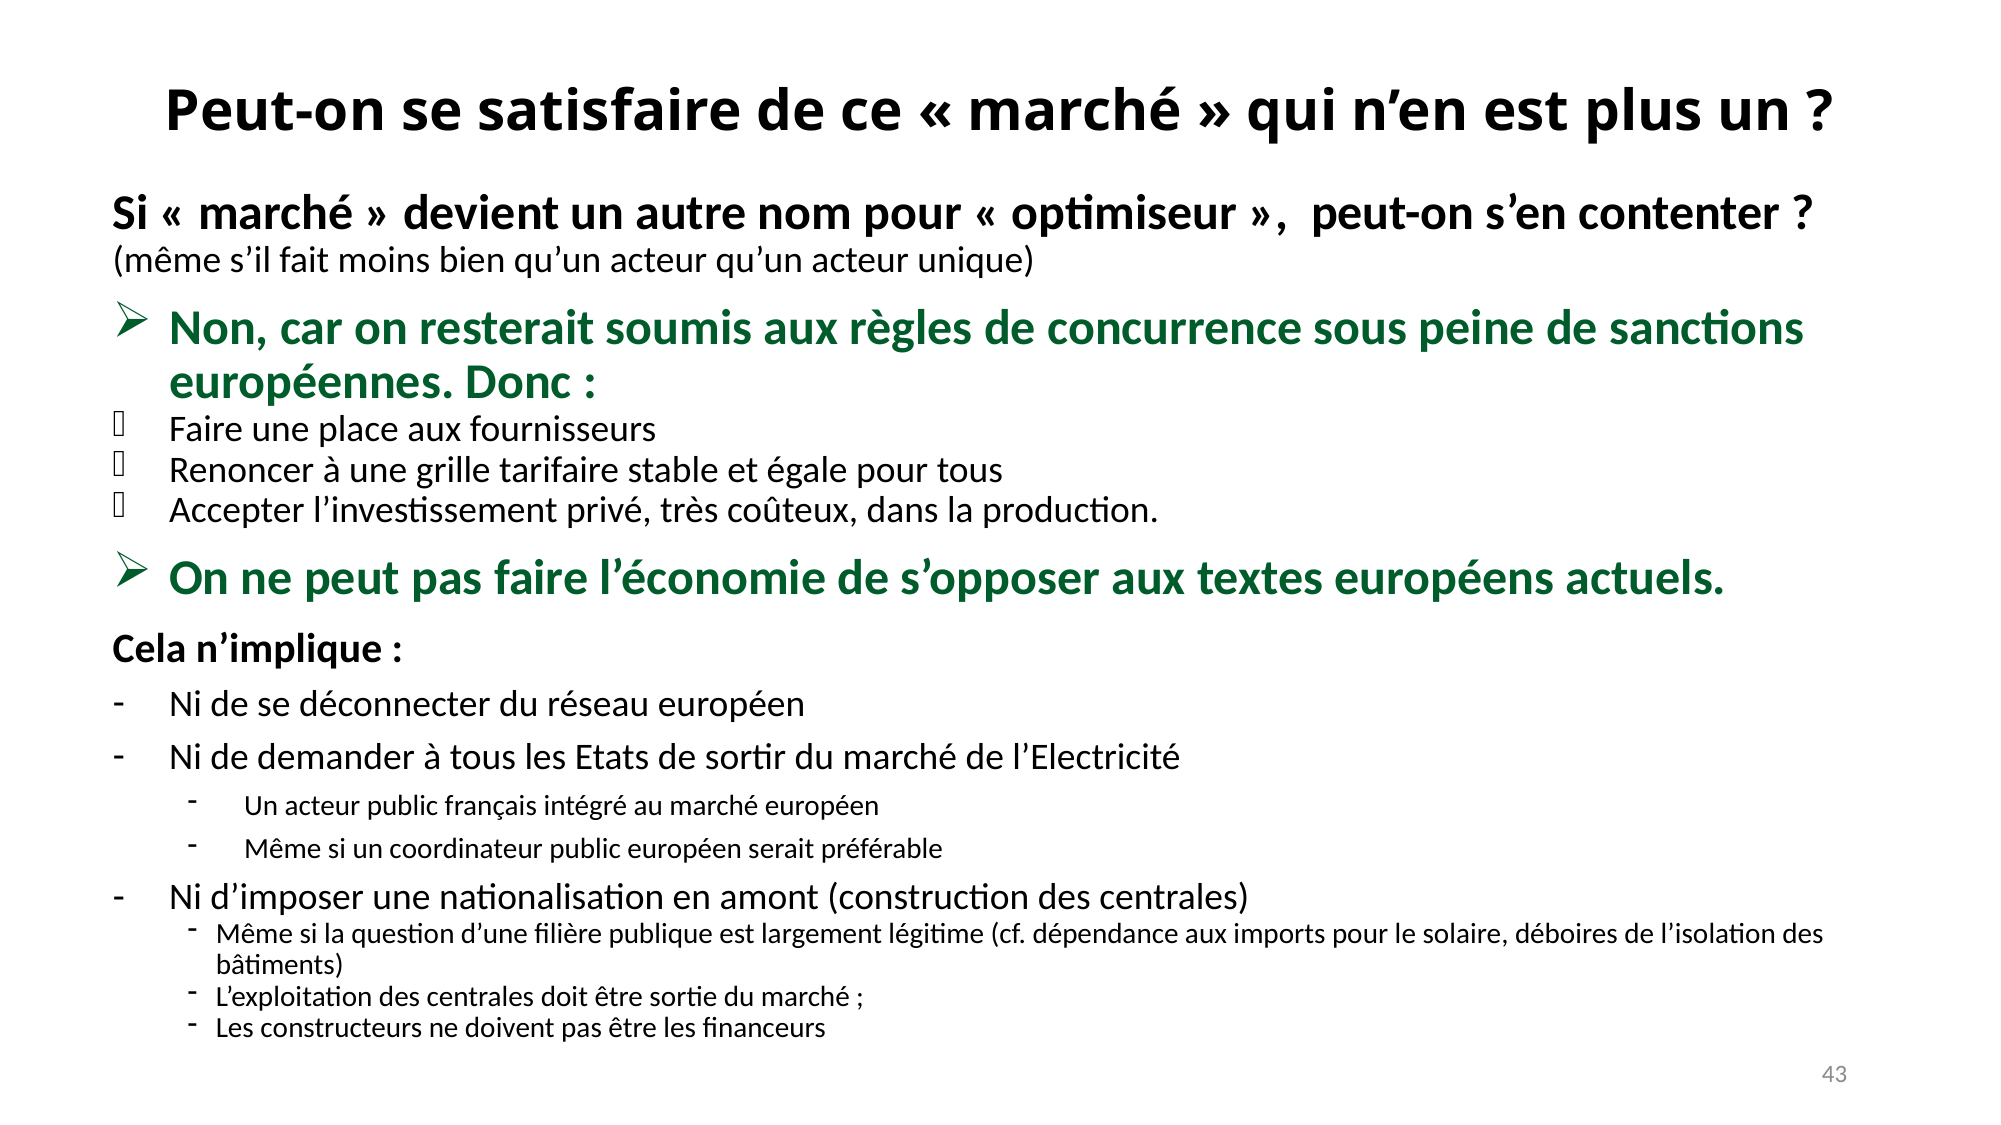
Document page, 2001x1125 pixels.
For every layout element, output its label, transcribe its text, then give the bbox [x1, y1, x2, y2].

title Peut-on se satisfaire de ce « marché » qui n’en est plus un ? [120, 52, 1880, 174]
list Si « marché » devient un autre nom pour « optimiseur », peut-on s’en contenter ? (même s’il fait moins bien qu’un acteur qu’un acteur unique) Non, car on resterait soumis aux règles de concurrence sous peine de sanctions européennes. Donc : Faire une place aux fournisseurs Renoncer à une grille tarifaire stable et égale pour tous Accepter l’investissement privé, très coûteux, dans la production. On ne peut pas faire l’économie de s’opposer aux textes européens actuels. Cela n’implique : Ni de se déconnecter du réseau européen Ni de demander à tous les Etats de sortir du marché de l’Electricité Un acteur public français intégré au marché européen Même si un coordinateur public européen serait préférable Ni d’imposer une nationalisation en amont (construction des centrales) Même si la question d’une filière publique est largement légitime (cf. dépendance aux imports pour le solaire, déboires de l’isolation des bâtiments) L’exploitation des centrales doit être sortie du marché ; Les constructeurs ne doivent pas être les financeurs [97, 178, 1957, 1038]
slide_number 43 [1412, 1042, 1863, 1103]
